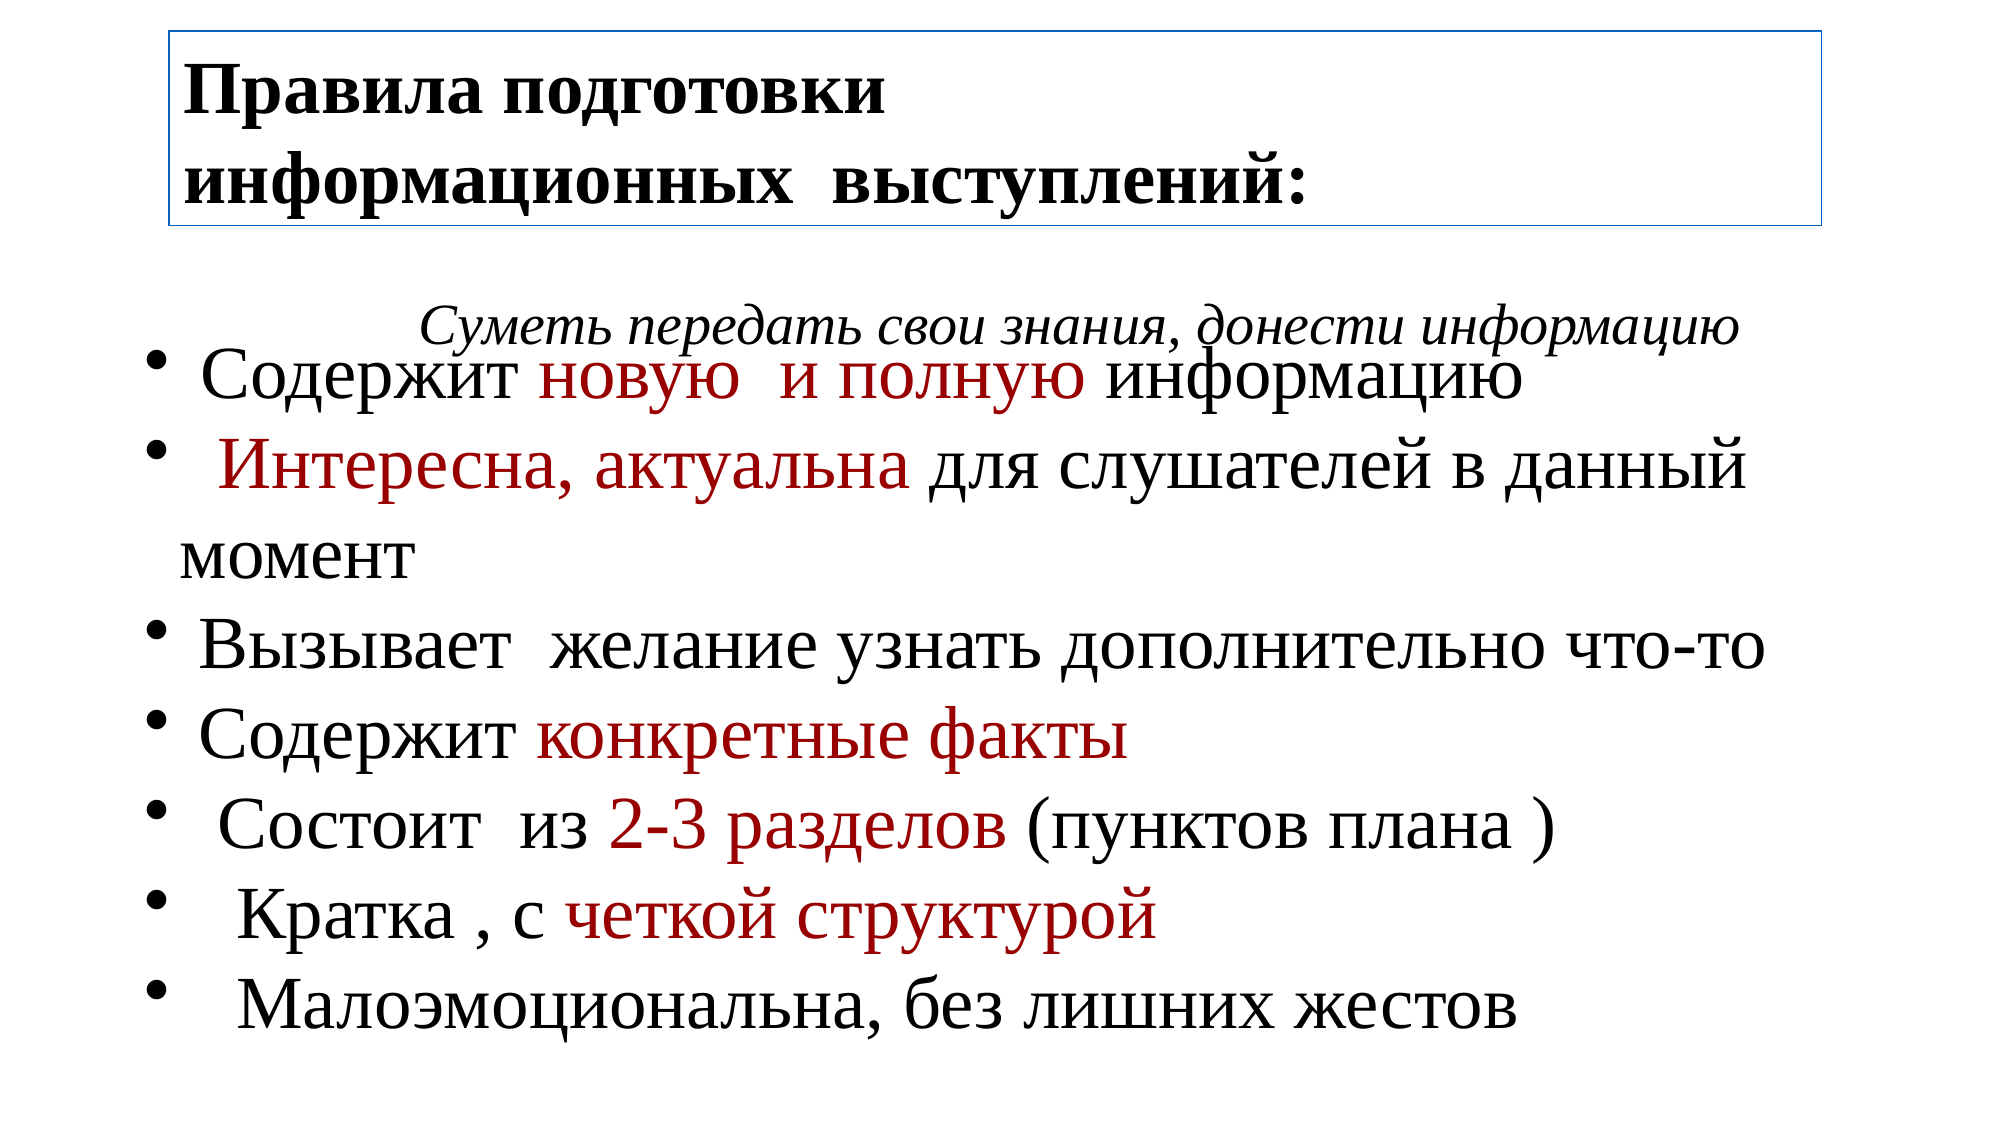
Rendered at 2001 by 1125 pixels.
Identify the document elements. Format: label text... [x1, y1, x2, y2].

text_box Правила подготовки информационных выступлений: [169, 30, 1822, 226]
text_box Содержит новую и полную информацию Интересна, актуальна для слушателей в данный момент Вызывает желание узнать дополнительно что-то Содержит конкретные факты Состоит из 2-3 разделов (пунктов плана ) Кратка , с четкой структурой Малоэмоциональна, без лишних жестов [89, 270, 1953, 1051]
text_box Суметь передать свои знания, донести информацию [404, 279, 1756, 364]
